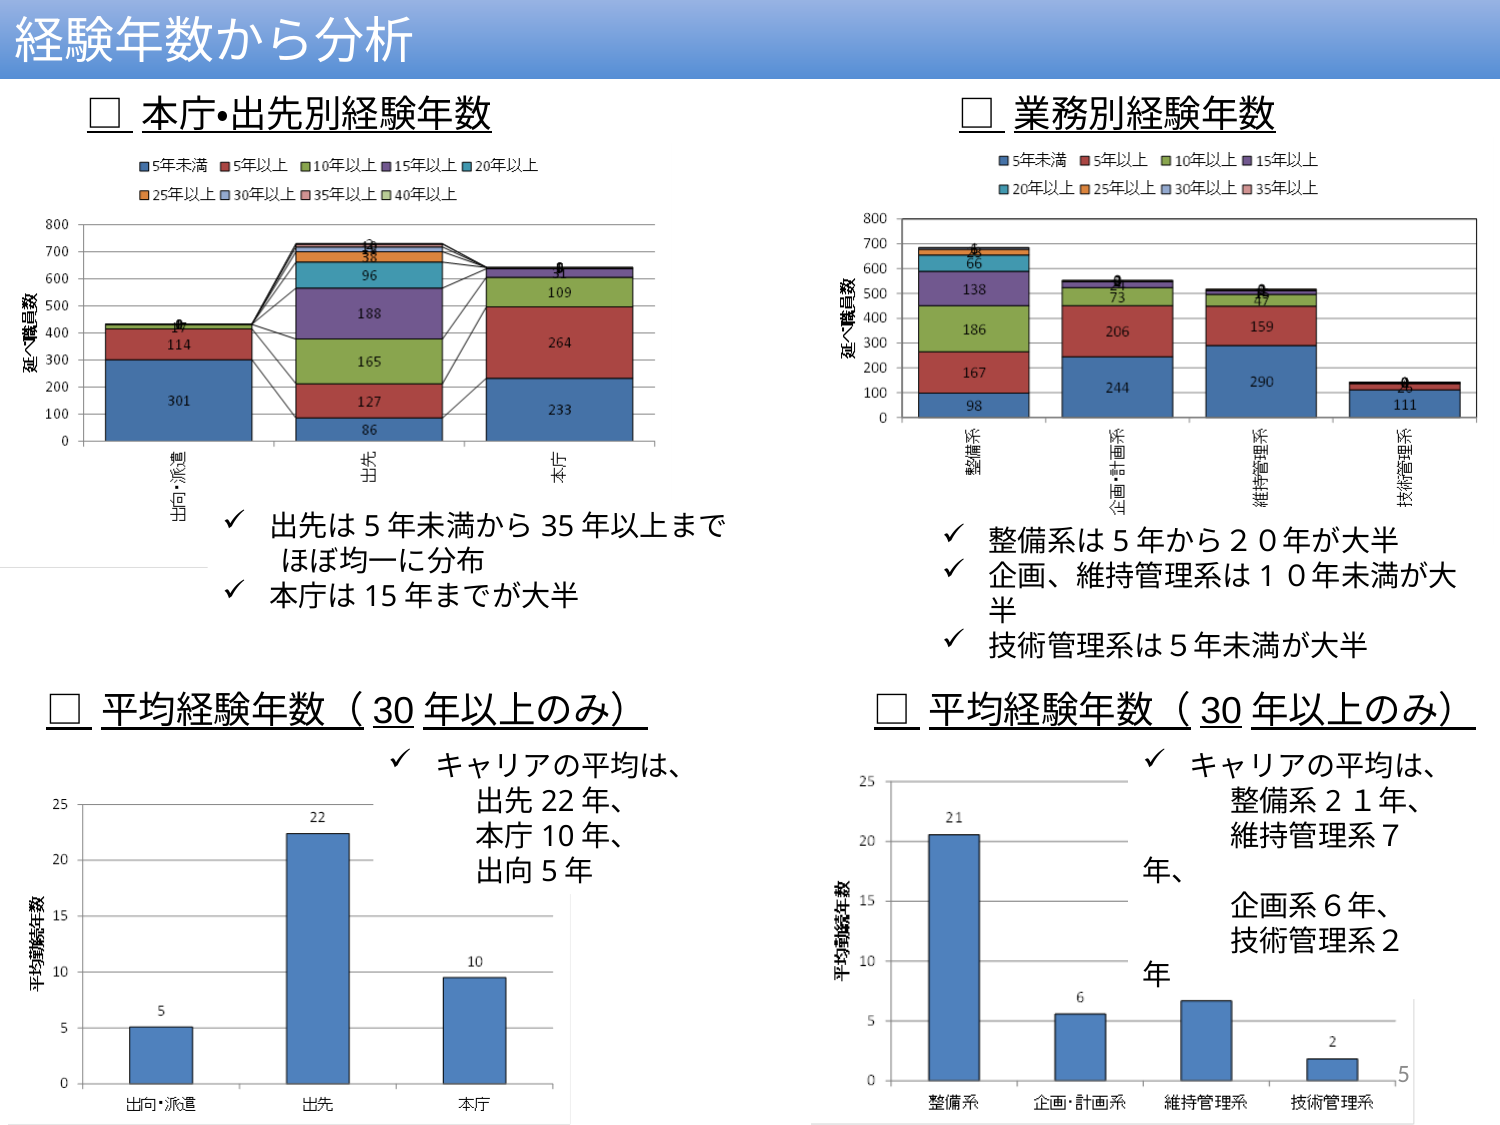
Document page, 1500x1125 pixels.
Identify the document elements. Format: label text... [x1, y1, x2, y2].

text_box □ 本庁・出先別経験年数 [53, 82, 526, 141]
text_box □ 業務別経験年数 [880, 82, 1354, 135]
picture [8, 787, 571, 1125]
text_box キャリアの平均は、 整備系2１年、 維持管理系７年、 企画系６年、 技術管理系２年 [1128, 739, 1446, 1000]
text_box 経験年数から分析 [0, 0, 1500, 80]
text_box キャリアの平均は、 出先22年、 本庁10年、 出向5年 [373, 739, 691, 895]
picture [0, 143, 673, 568]
text_box 出先は5年未満から35年以上まで ほぼ均一に分布 本庁は15年までが大半 [207, 500, 762, 620]
text_box □ 平均経験年数（30年以上のみ） [29, 679, 665, 739]
text_box □ 平均経験年数（30年以上のみ） [857, 679, 1493, 739]
picture [811, 763, 1415, 1125]
picture [817, 136, 1495, 545]
slide_number 5 [1419, 1042, 1425, 1103]
text_box 整備系は5年から２０年が大半 企画、維持管理系は1０年未満が大半 技術管理系は５年未満が大半 [927, 554, 1482, 670]
